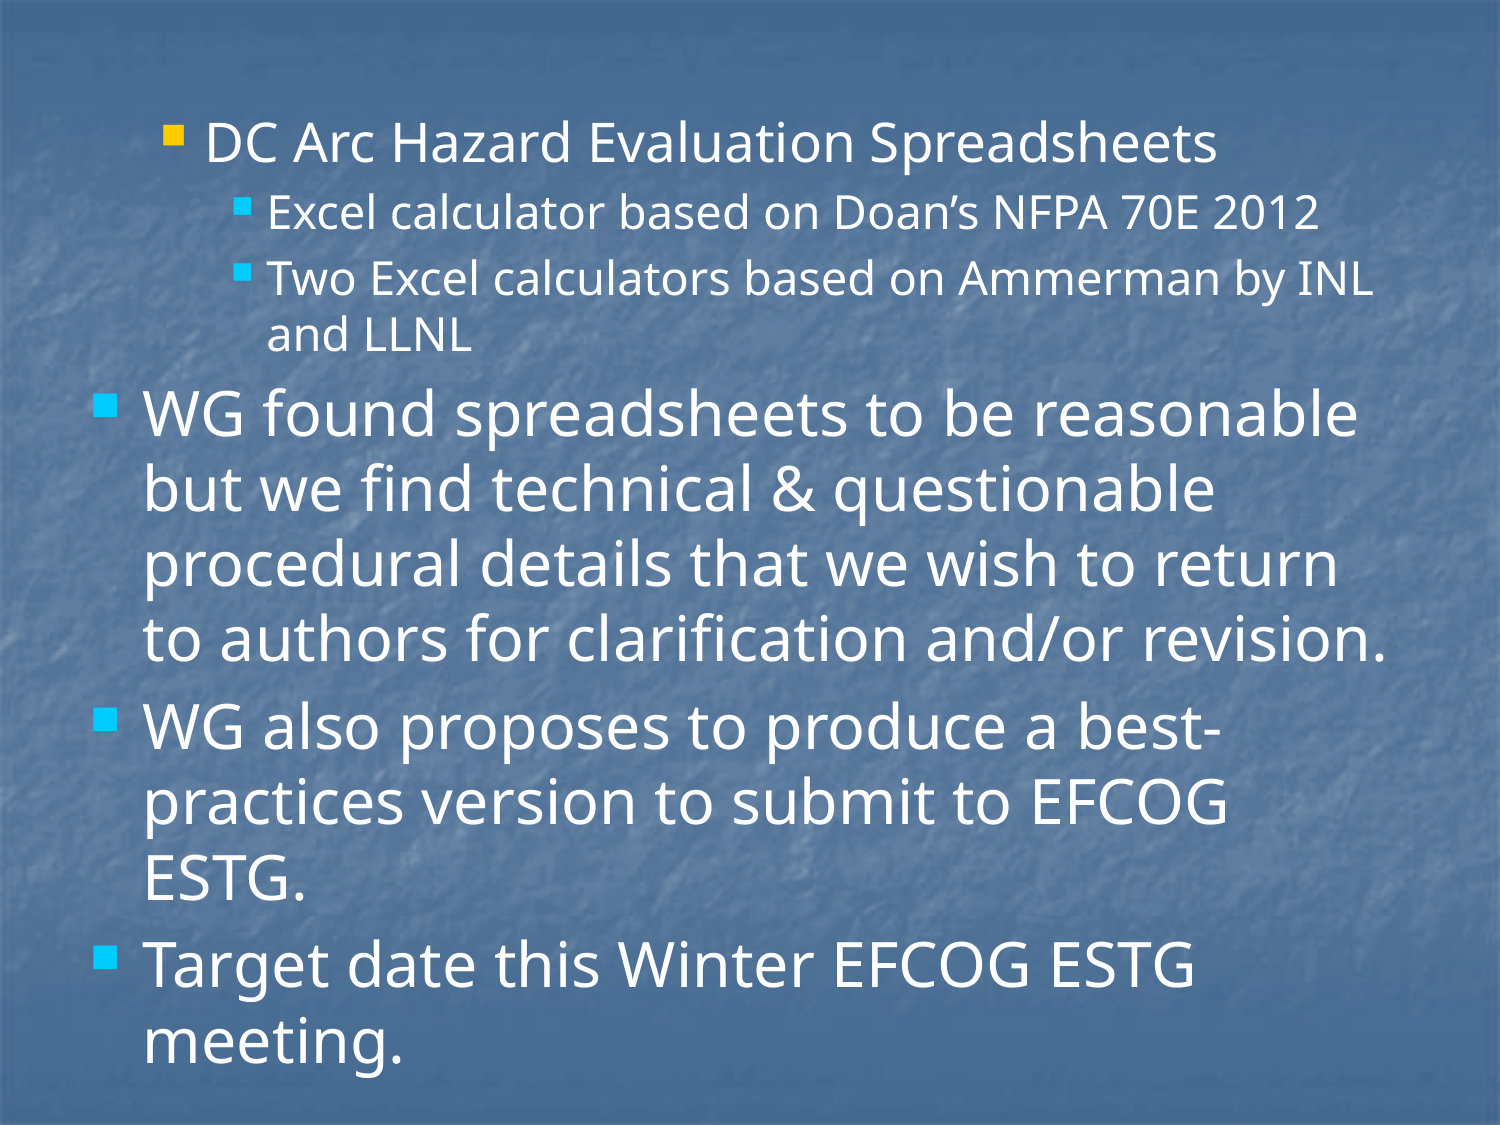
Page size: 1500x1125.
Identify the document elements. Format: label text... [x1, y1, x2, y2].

list DC Arc Hazard Evaluation Spreadsheets Excel calculator based on Doan’s NFPA 70E 2012 Two Excel calculators based on Ammerman by INL and LLNL WG found spreadsheets to be reasonable but we find technical & questionable procedural details that we wish to return to authors for clarification and/or revision. WG also proposes to produce a best-practices version to submit to EFCOG ESTG. Target date this Winter EFCOG ESTG meeting. [74, 99, 1426, 1101]
